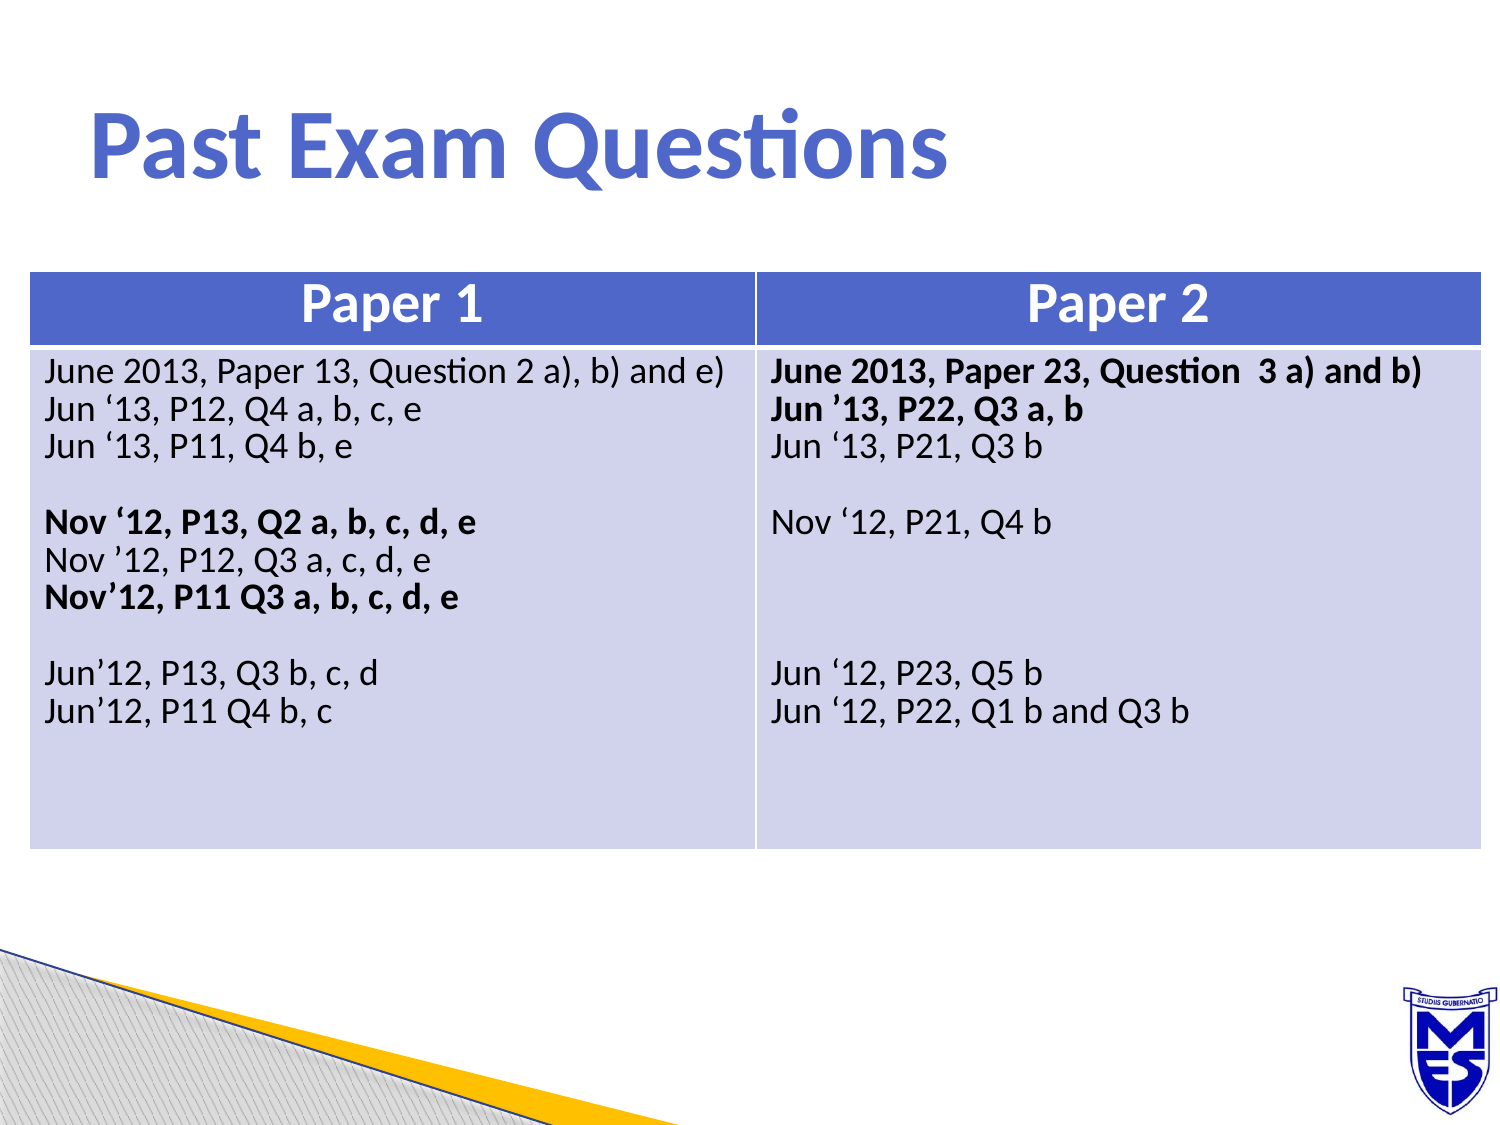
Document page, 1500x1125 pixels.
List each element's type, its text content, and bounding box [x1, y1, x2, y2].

table_cell June 2013, Paper 13, Question 2 a), b) and e) Jun ‘13, P12, Q4 a, b, c, e Jun ‘13, P11, Q4 b, e Nov ‘12, P13, Q2 a, b, c, d, e Nov ’12, P12, Q3 a, c, d, e Nov’12, P11 Q3 a, b, c, d, e Jun’12, P13, Q3 b, c, d Jun’12, P11 Q4 b, c [30, 350, 755, 849]
table_header Paper 2 [757, 272, 1481, 345]
table_cell June 2013, Paper 23, Question 3 a) and b) Jun ’13, P22, Q3 a, b Jun ‘13, P21, Q3 b Nov ‘12, P21, Q4 b Jun ‘12, P23, Q5 b Jun ‘12, P22, Q1 b and Q3 b [757, 350, 1481, 849]
table_header Paper 1 [30, 272, 755, 345]
picture [1399, 983, 1500, 1125]
title Past Exam Questions [75, 45, 1425, 233]
